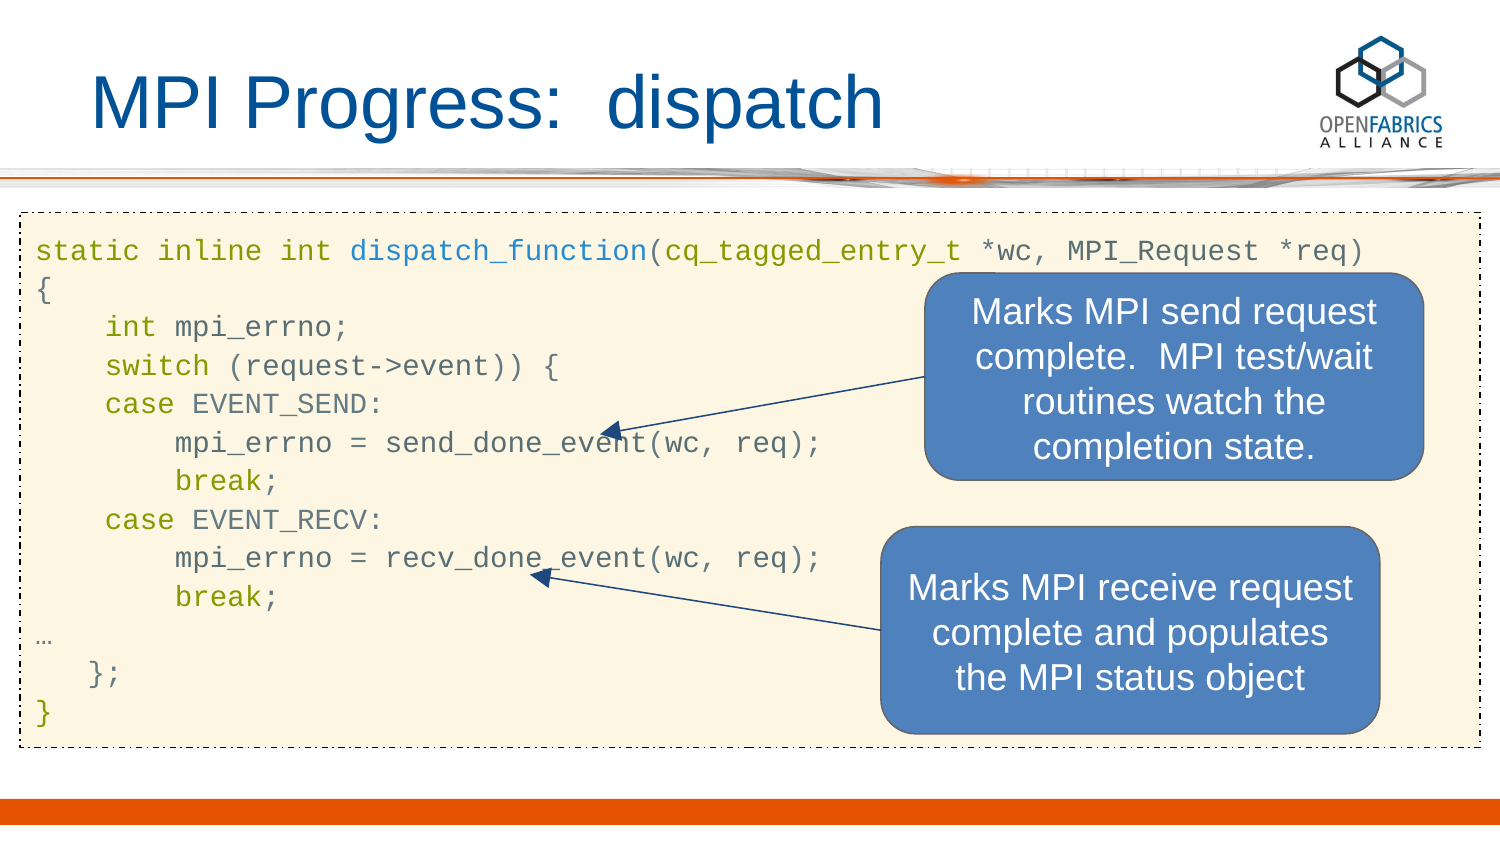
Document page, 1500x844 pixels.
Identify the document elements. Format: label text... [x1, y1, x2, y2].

picture [1312, 28, 1449, 164]
text_box static inline int dispatch_function(cq_tagged_entry_t *wc, MPI_Request *req) { int mpi_errno; switch (request->event)) { case EVENT_SEND: mpi_errno = send_done_event(wc, req); break; case EVENT_RECV: mpi_errno = recv_done_event(wc, req); break; … }; } [19, 212, 1480, 748]
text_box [529, 574, 882, 631]
picture [0, 168, 1500, 177]
title MPI Progress: dispatch [75, 28, 1300, 169]
text_box Marks MPI receive request complete and populates the MPI status object [880, 526, 1380, 734]
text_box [599, 376, 926, 435]
picture [0, 180, 1500, 188]
text_box Marks MPI send request complete. MPI test/wait routines watch the completion state. [924, 273, 1424, 481]
